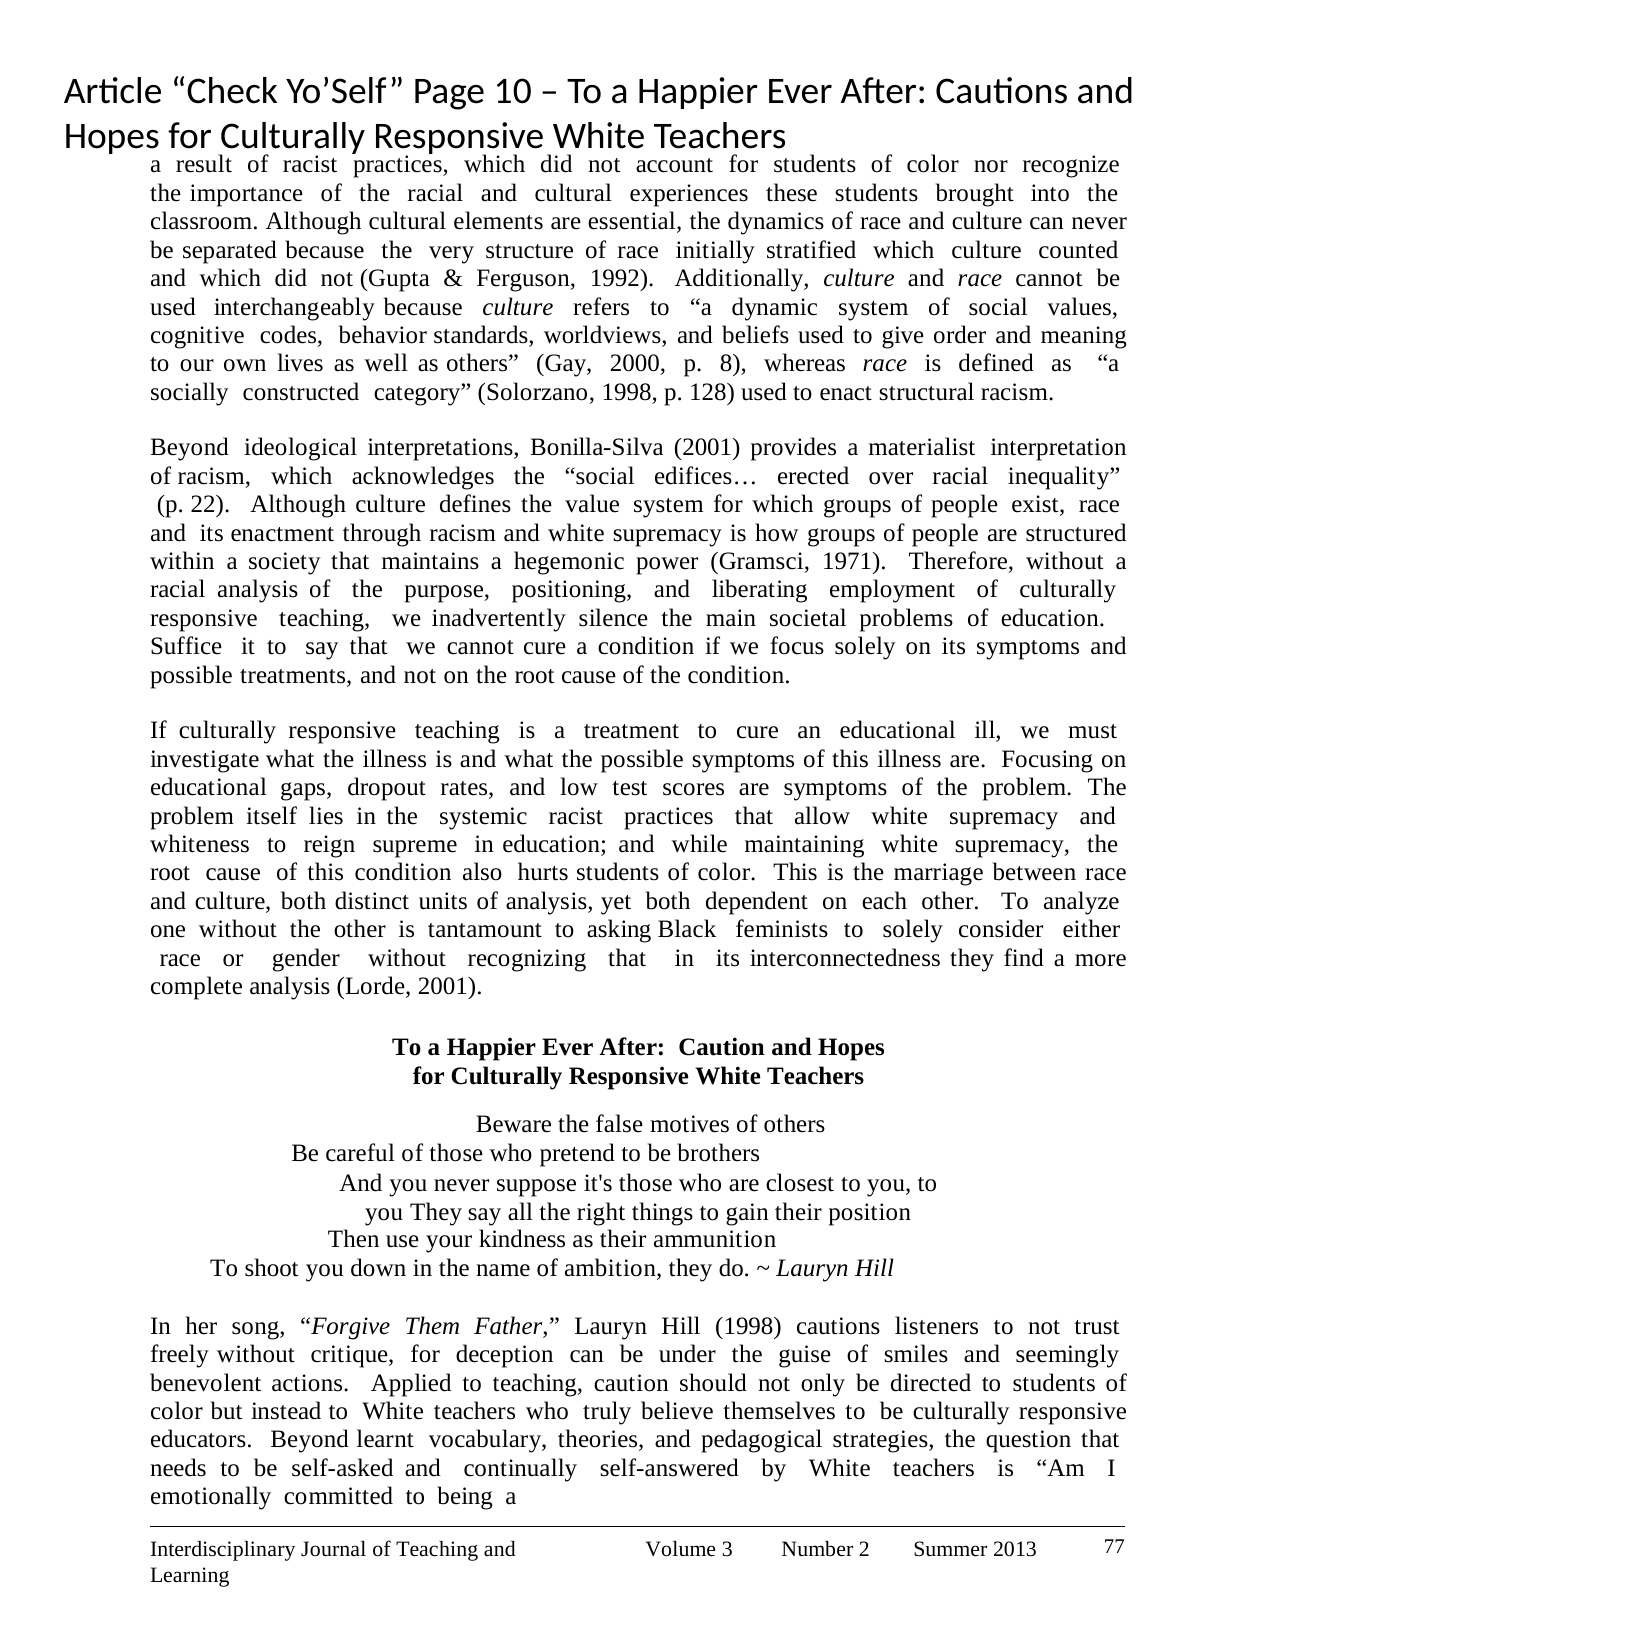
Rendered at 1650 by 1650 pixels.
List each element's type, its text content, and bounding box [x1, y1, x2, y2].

slide_number Number 2 [779, 1534, 872, 1650]
text_box Summer 2013 [911, 1534, 1039, 1561]
footer Interdisciplinary Journal of Teaching and Learning [147, 1534, 599, 1650]
text_box a result of racist practices, which did not account for students of color nor recognize the importance of the racial and cultural experiences these students brought into the classroom. Although cultural elements are essential, the dynamics of race and culture can never be separated because the very structure of race initially stratified which culture counted and which did not (Gupta & Ferguson, 1992). Additionally, culture and race cannot be used interchangeably because culture refers to “a dynamic system of social values, cognitive codes, behavior standards, worldviews, and beliefs used to give order and meaning to our own lives as well as others” (Gay, 2000, p. 8), whereas race is defined as “a socially constructed category” (Solorzano, 1998, p. 128) used to enact structural racism. Beyond ideological interpretations, Bonilla-Silva (2001) provides a materialist interpretation of racism, which acknowledges the “social edifices… erected over racial inequality” (p. 22). Although culture defines the value system for which groups of people exist, race and its enactment through racism and white supremacy is how groups of people are structured within a society that maintains a hegemonic power (Gramsci, 1971). Therefore, without a racial analysis of the purpose, positioning, and liberating employment of culturally responsive teaching, we inadvertently silence the main societal problems of education. Suffice it to say that we cannot cure a condition if we focus solely on its symptoms and possible treatments, and not on the root cause of the condition. If culturally responsive teaching is a treatment to cure an educational ill, we must investigate what the illness is and what the possible symptoms of this illness are. Focusing on educational gaps, dropout rates, and low test scores are symptoms of the problem. The problem itself lies in the systemic racist practices that allow white supremacy and whiteness to reign supreme in education; and while maintaining white supremacy, the root cause of this condition also hurts students of color. This is the marriage between race and culture, both distinct units of analysis, yet both dependent on each other. To analyze one without the other is tantamount to asking Black feminists to solely consider either race or gender without recognizing that in its interconnectedness they find a more complete analysis (Lorde, 2001). To a Happier Ever After: Caution and Hopes for Culturally Responsive White Teachers Beware the false motives of others Be careful of those who pretend to be brothers And you never suppose it's those who are closest to you, to you They say all the right things to gain their position Then use your kindness as their ammunition To shoot you down in the name of ambition, they do. ~ Lauryn Hill In her song, “Forgive Them Father,” Lauryn Hill (1998) cautions listeners to not trust freely without critique, for deception can be under the guise of smiles and seemingly benevolent actions. Applied to teaching, caution should not only be directed to students of color but instead to White teachers who truly believe themselves to be culturally responsive educators. Beyond learnt vocabulary, theories, and pedagogical strategies, the question that needs to be self-asked and continually self-answered by White teachers is “Am I emotionally committed to being a [147, 150, 1128, 1511]
title Article “Check Yo’Self” Page 10 – To a Happier Ever After: Cautions and Hopes for Culturally Responsive White Teachers [63, 66, 1212, 157]
slide_number 77 [1072, 1532, 1130, 1650]
text_box Volume 3 [643, 1534, 734, 1561]
